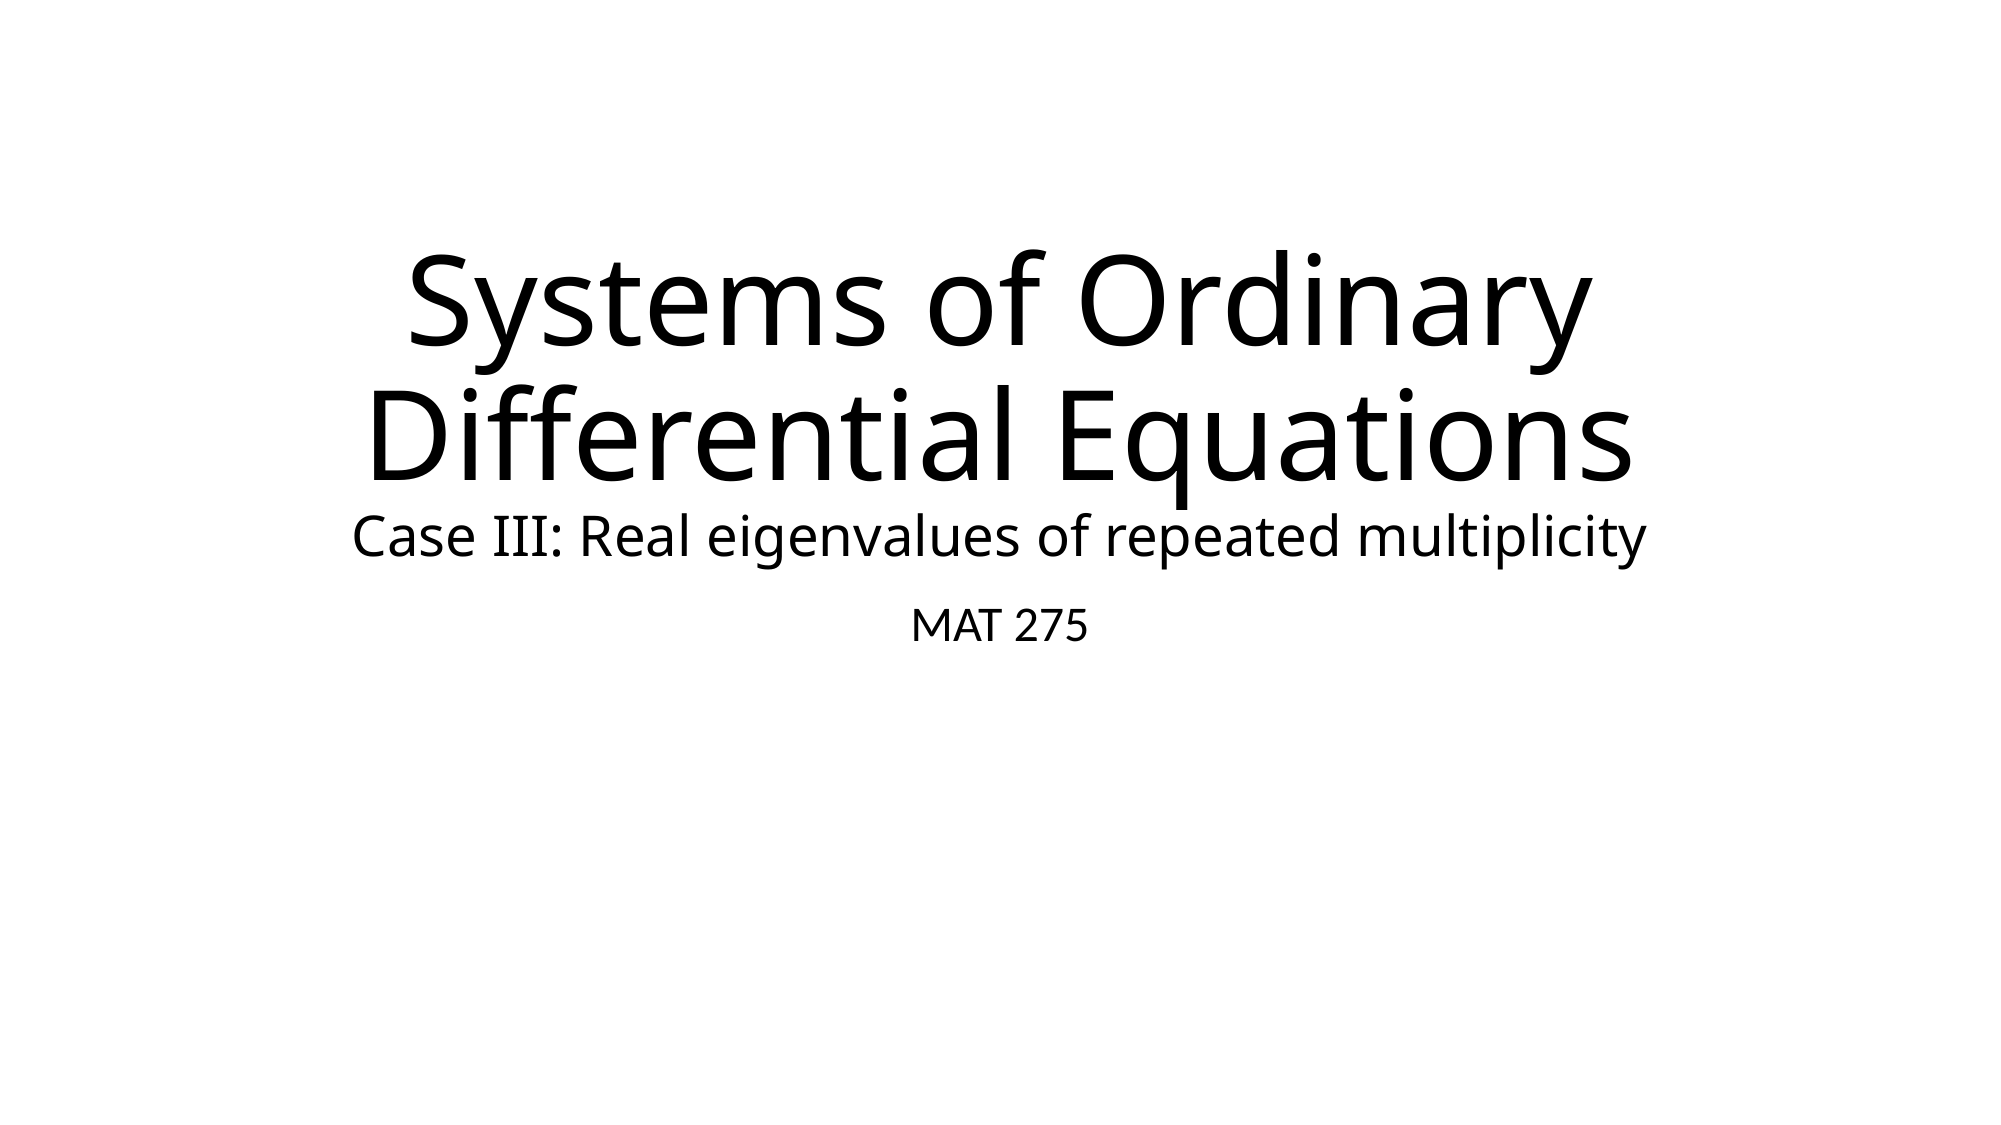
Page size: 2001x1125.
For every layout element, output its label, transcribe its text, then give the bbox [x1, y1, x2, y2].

title Systems of Ordinary Differential Equations Case III: Real eigenvalues of repeated multiplicity [249, 184, 1750, 576]
subtitle MAT 275 [249, 590, 1750, 863]
